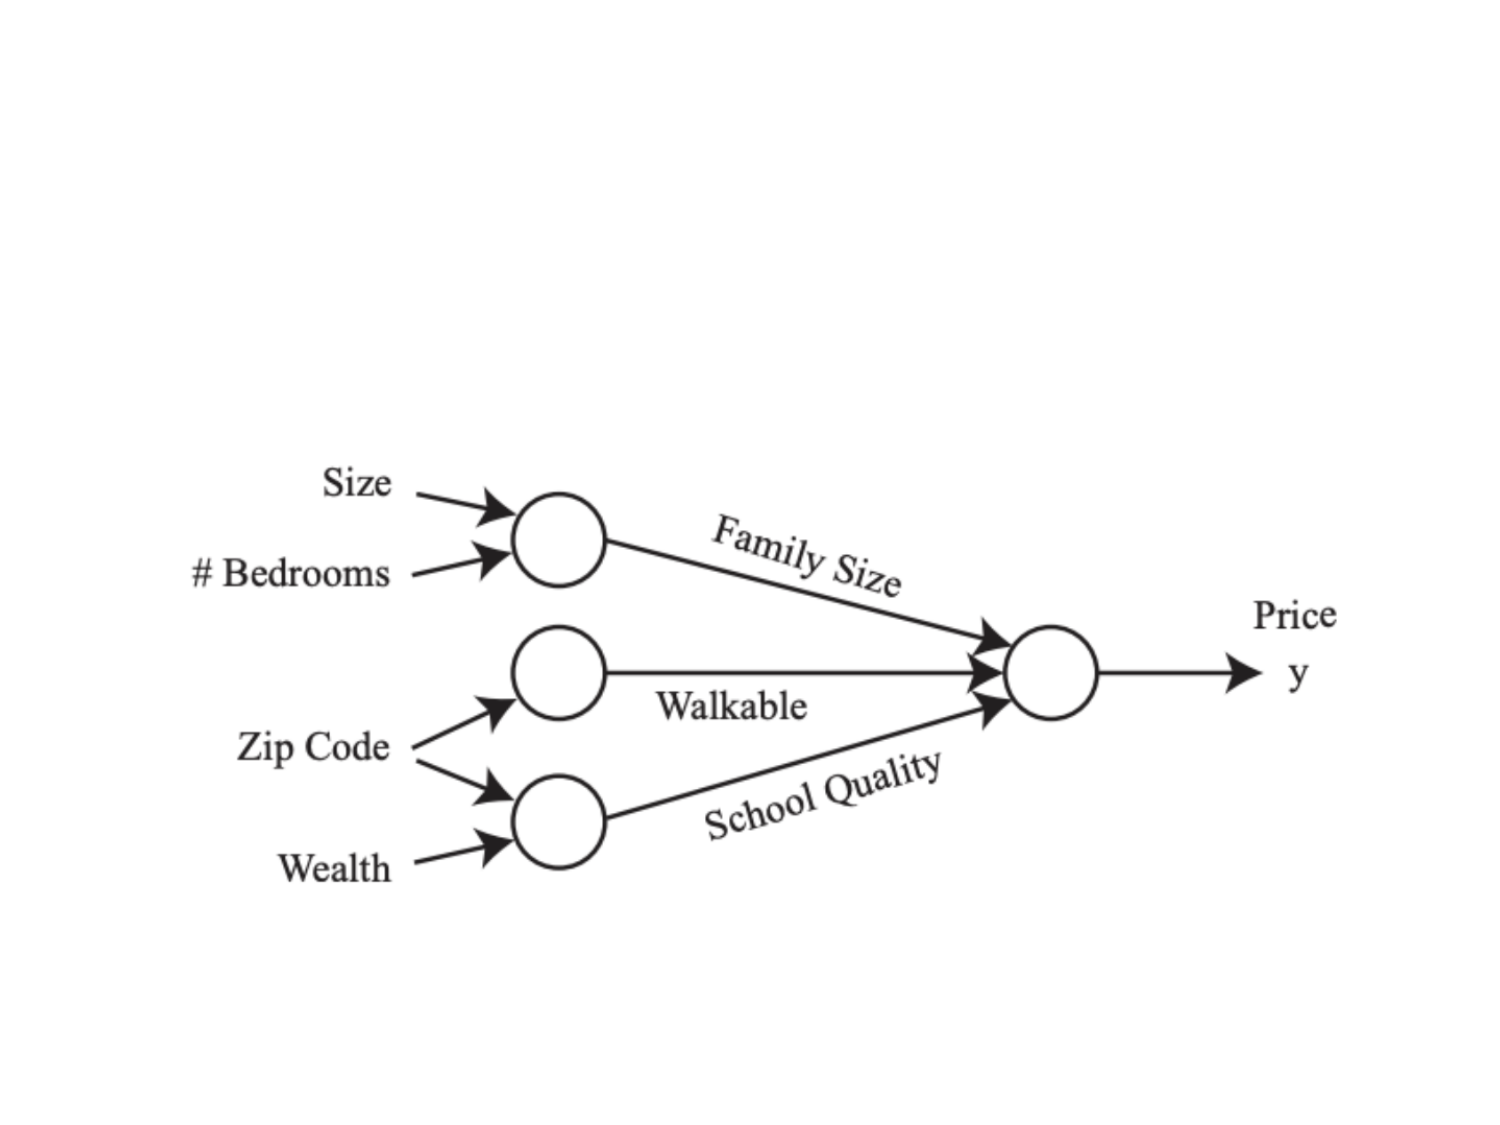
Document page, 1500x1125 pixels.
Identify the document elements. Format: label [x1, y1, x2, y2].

picture [112, 337, 1388, 930]
